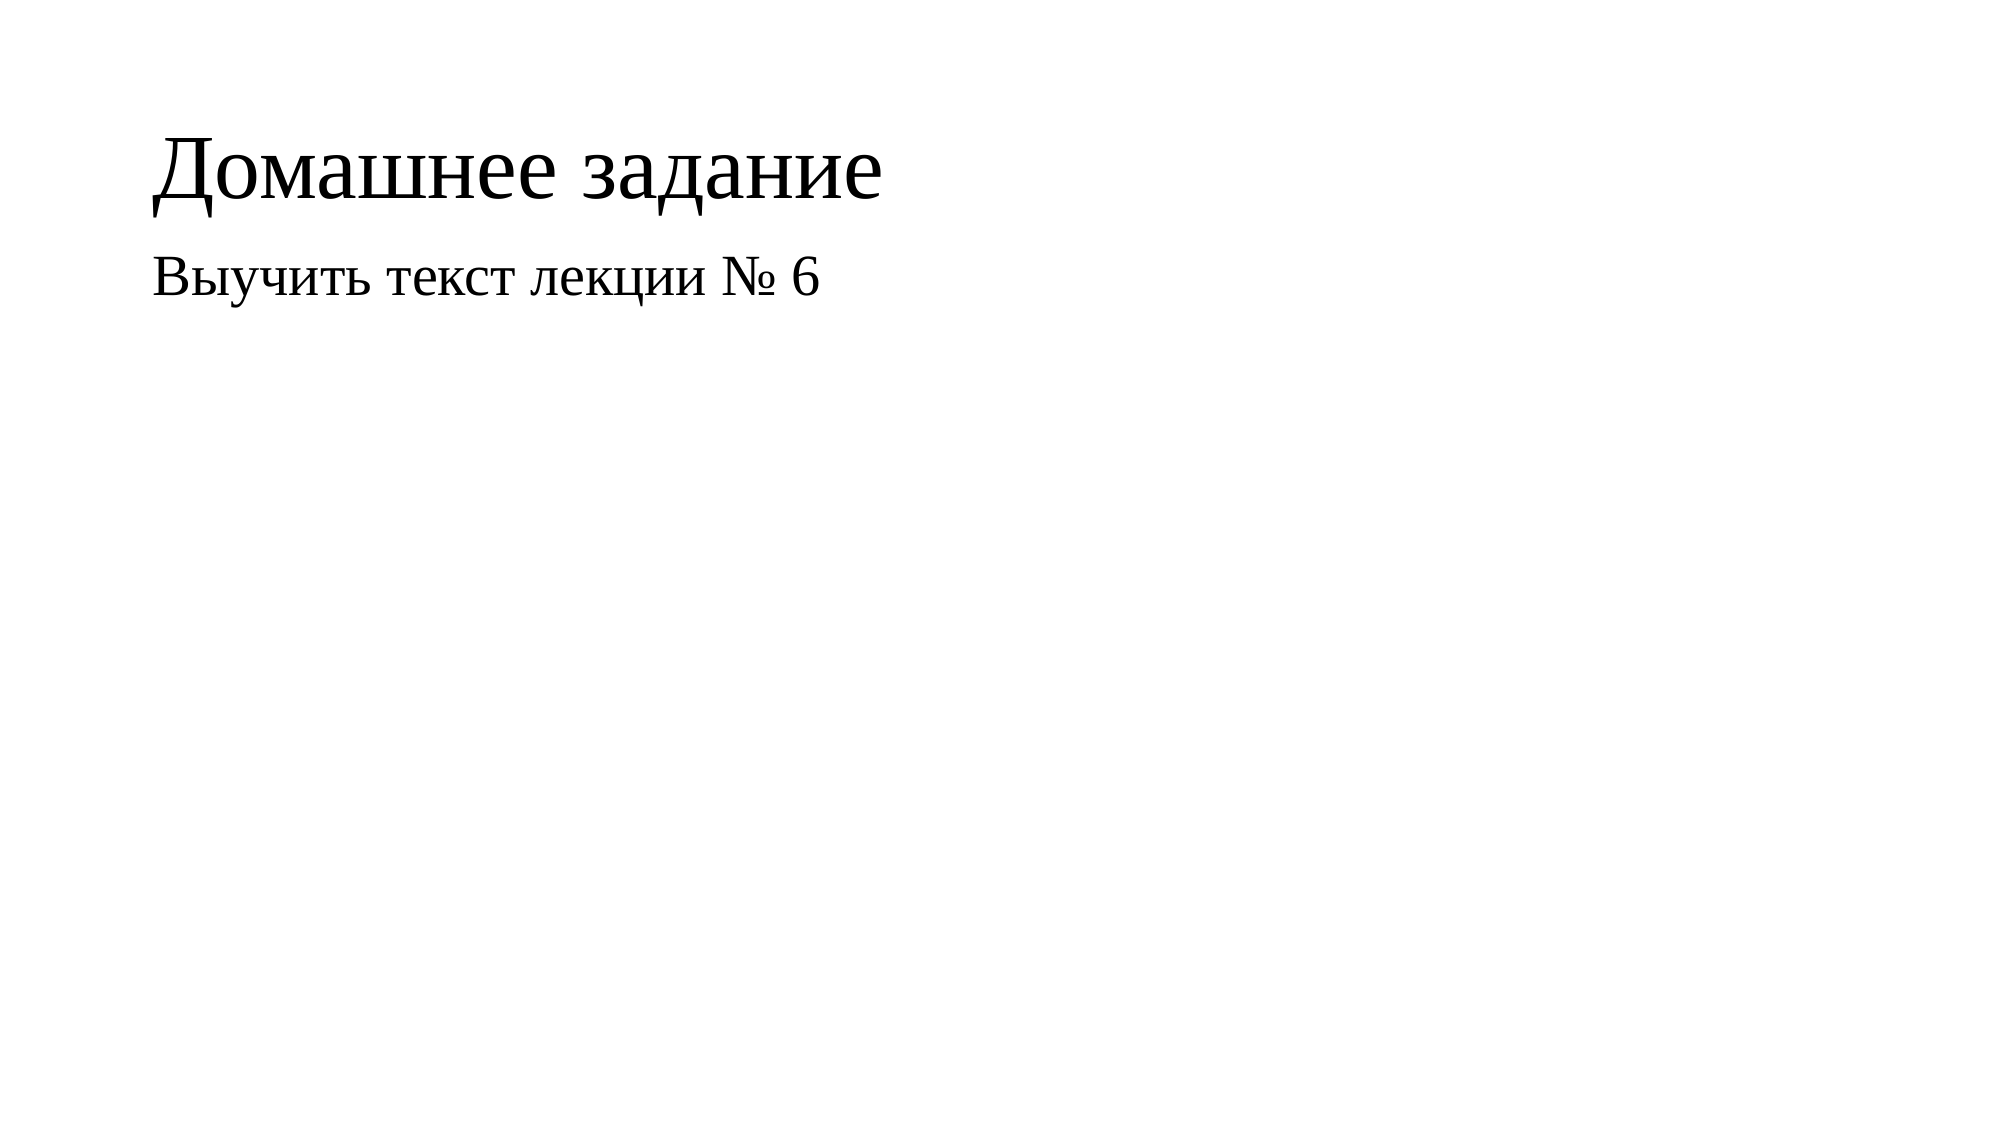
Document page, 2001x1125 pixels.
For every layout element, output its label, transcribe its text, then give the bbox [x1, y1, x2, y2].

list Выучить текст лекции № 6 [137, 237, 1863, 1014]
title Домашнее задание [137, 59, 1863, 237]
